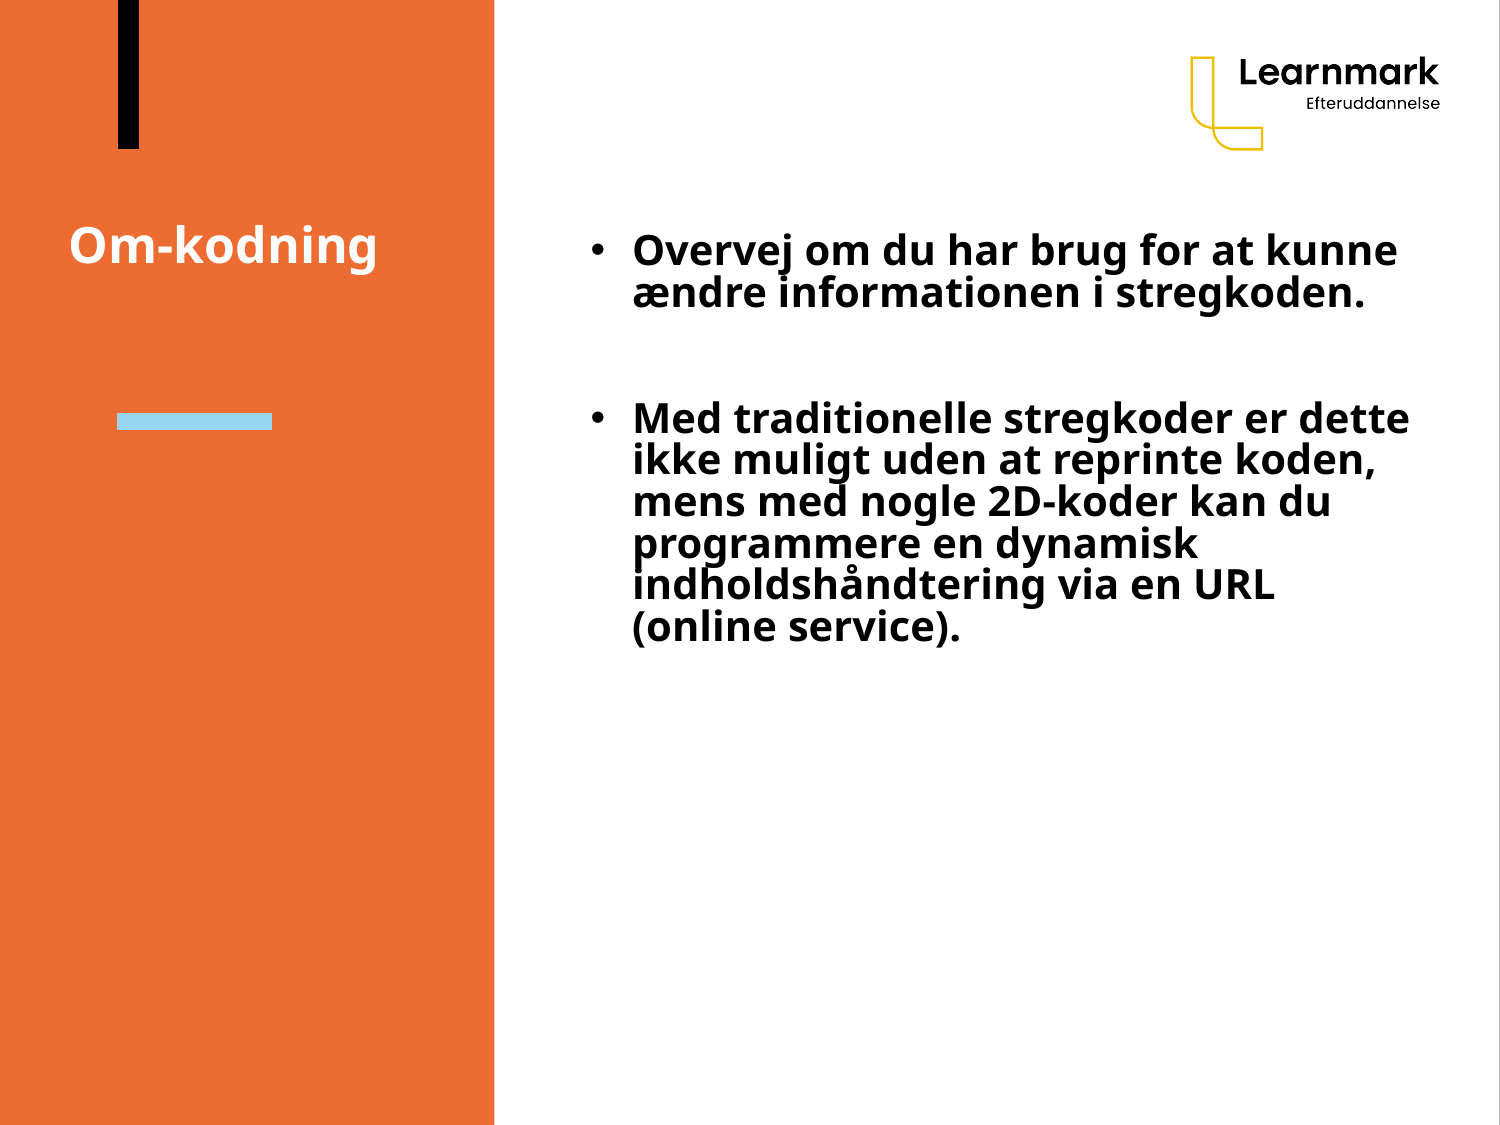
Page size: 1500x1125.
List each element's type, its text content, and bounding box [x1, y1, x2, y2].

picture [1168, 33, 1462, 174]
list Overvej om du har brug for at kunne ændre informationen i stregkoden. Med traditionelle stregkoder er dette ikke muligt uden at reprinte koden, mens med nogle 2D-koder kan du programmere en dynamisk indholdshåndtering via en URL (online service). [534, 224, 1447, 1006]
title Om-kodning [53, 148, 457, 396]
